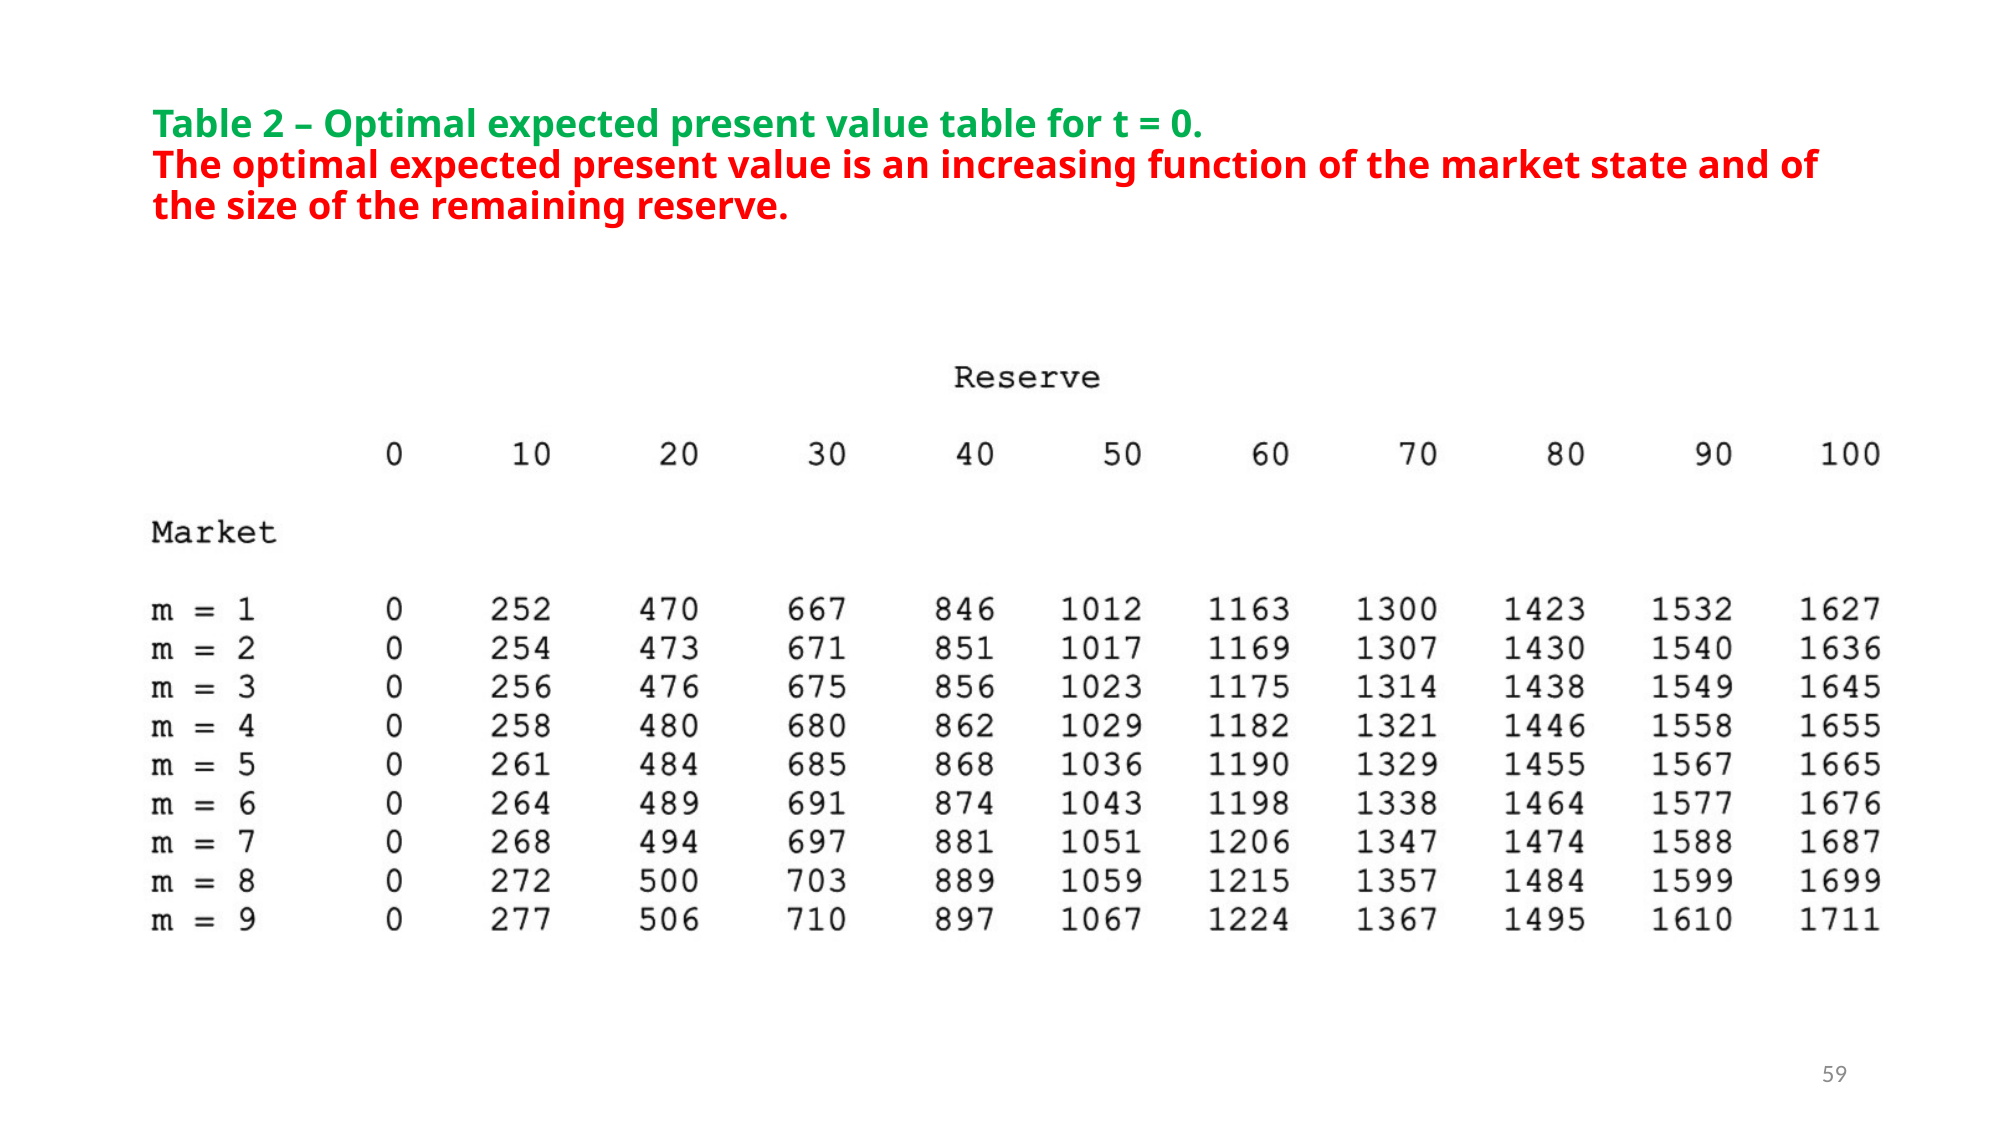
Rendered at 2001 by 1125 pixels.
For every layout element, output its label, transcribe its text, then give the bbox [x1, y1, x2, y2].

picture [94, 334, 1942, 993]
slide_number 59 [1412, 1042, 1863, 1103]
title Table 2 – Optimal expected present value table for t = 0. The optimal expected present value is an increasing function of the market state and of the size of the remaining reserve. [137, 59, 1863, 278]
